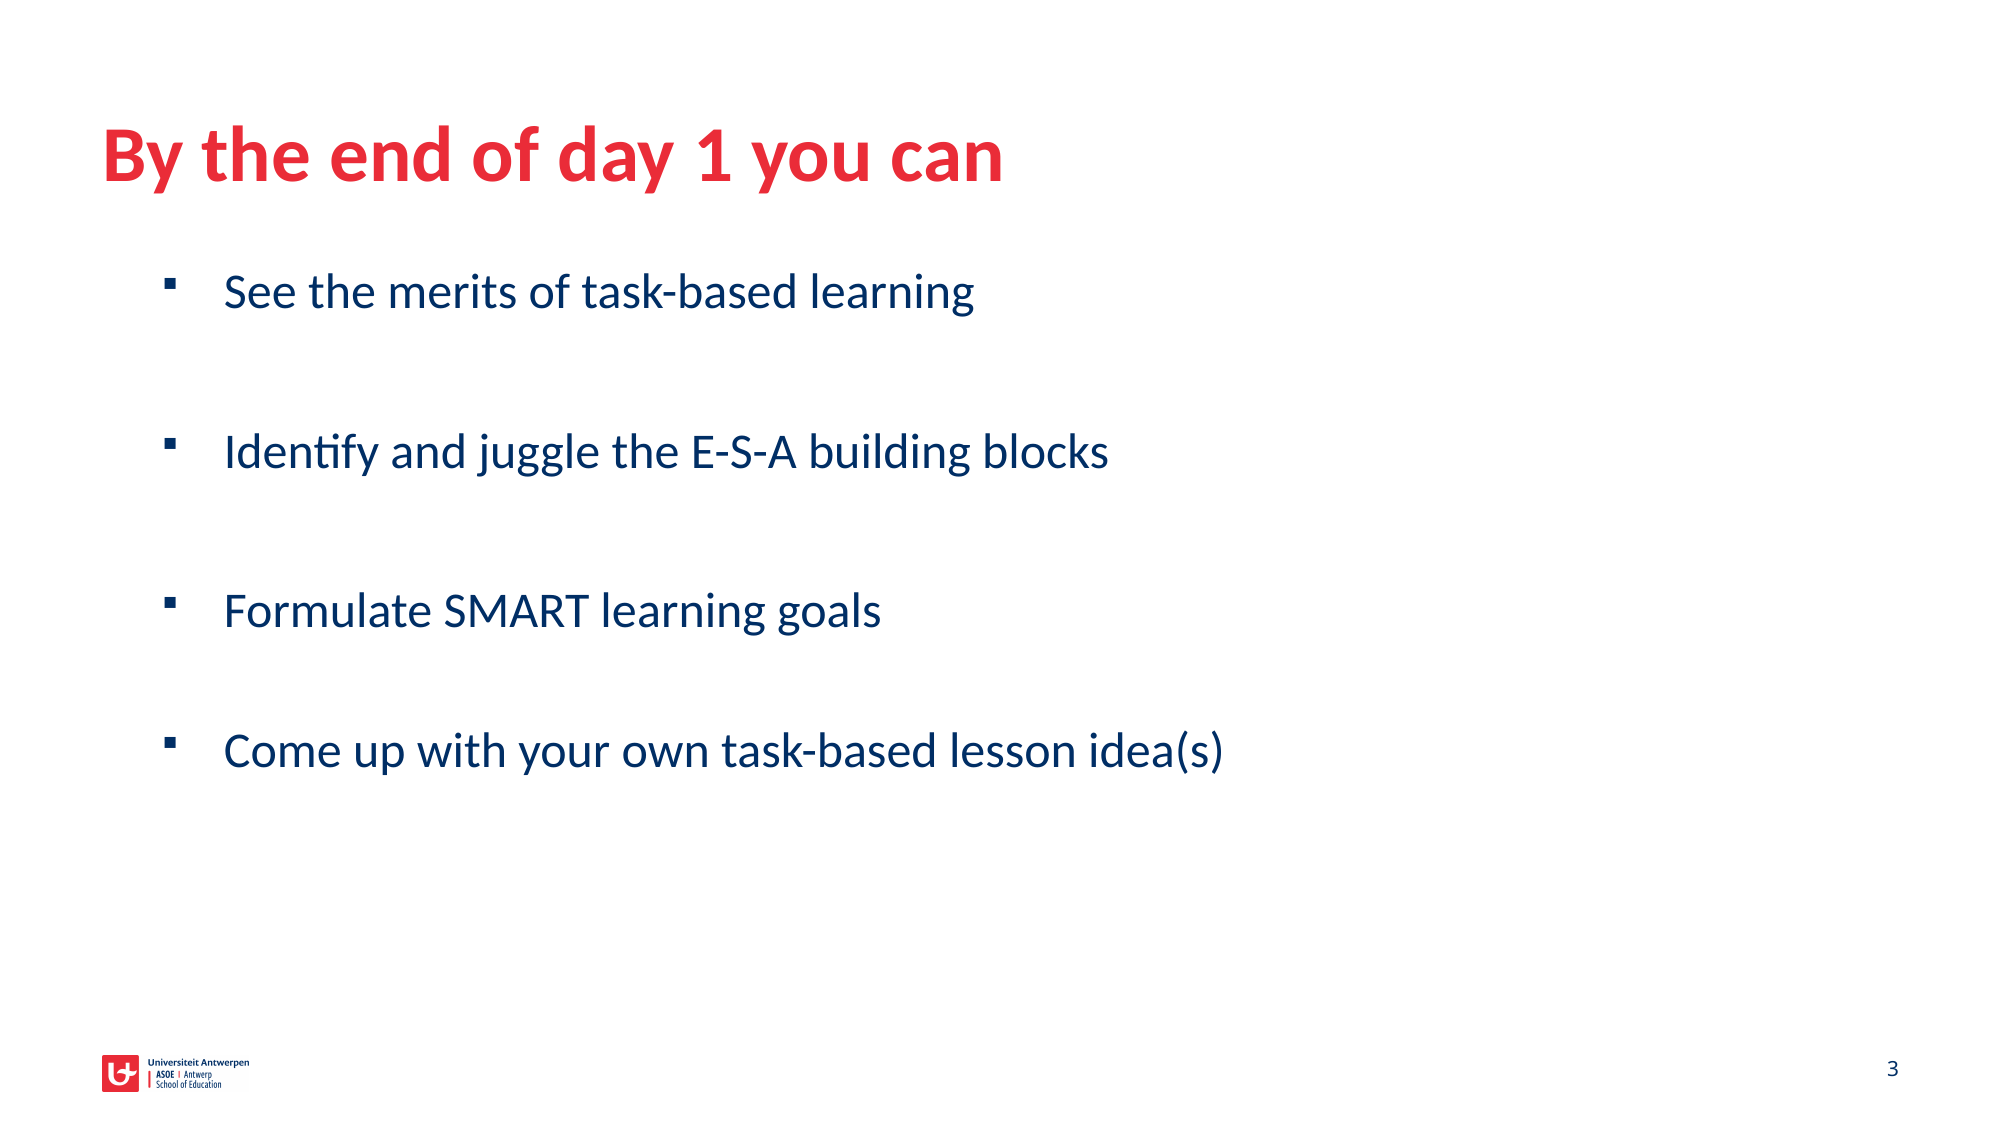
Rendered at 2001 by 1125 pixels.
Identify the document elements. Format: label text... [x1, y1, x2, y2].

list See the merits of task-based learning Identify and juggle the E-S-A building blocks Formulate SMART learning goals Come up with your own task-based lesson idea(s) [102, 258, 1898, 1024]
picture [102, 1055, 249, 1092]
title By the end of day 1 you can [102, 101, 1898, 232]
slide_number 3 [1463, 1039, 1914, 1100]
